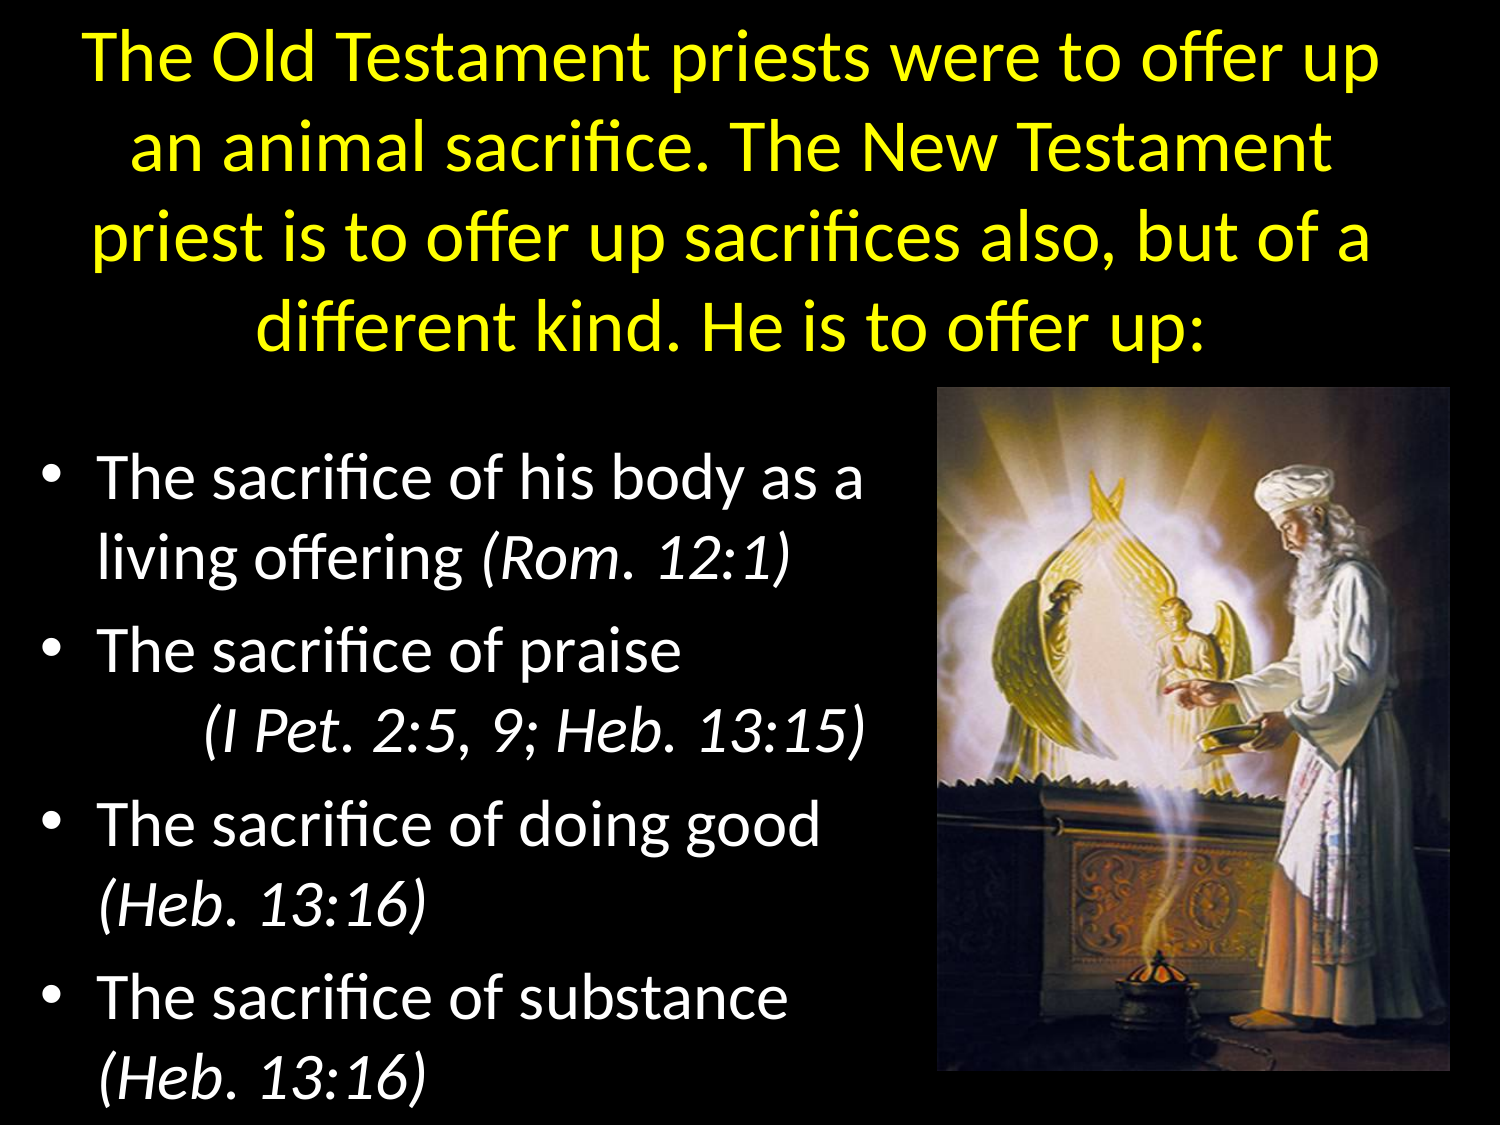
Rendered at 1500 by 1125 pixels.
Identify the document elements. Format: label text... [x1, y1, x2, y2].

list The sacrifice of his body as a living offering (Rom. 12:1) The sacrifice of praise (I Pet. 2:5, 9; Heb. 13:15) The sacrifice of doing good (Heb. 13:16) The sacrifice of substance (Heb. 13:16) [24, 425, 900, 1125]
picture [937, 387, 1451, 1072]
title The Old Testament priests were to offer up an animal sacrifice. The New Testament priest is to offer up sacrifices also, but of a different kind. He is to offer up: [37, 75, 1425, 388]
